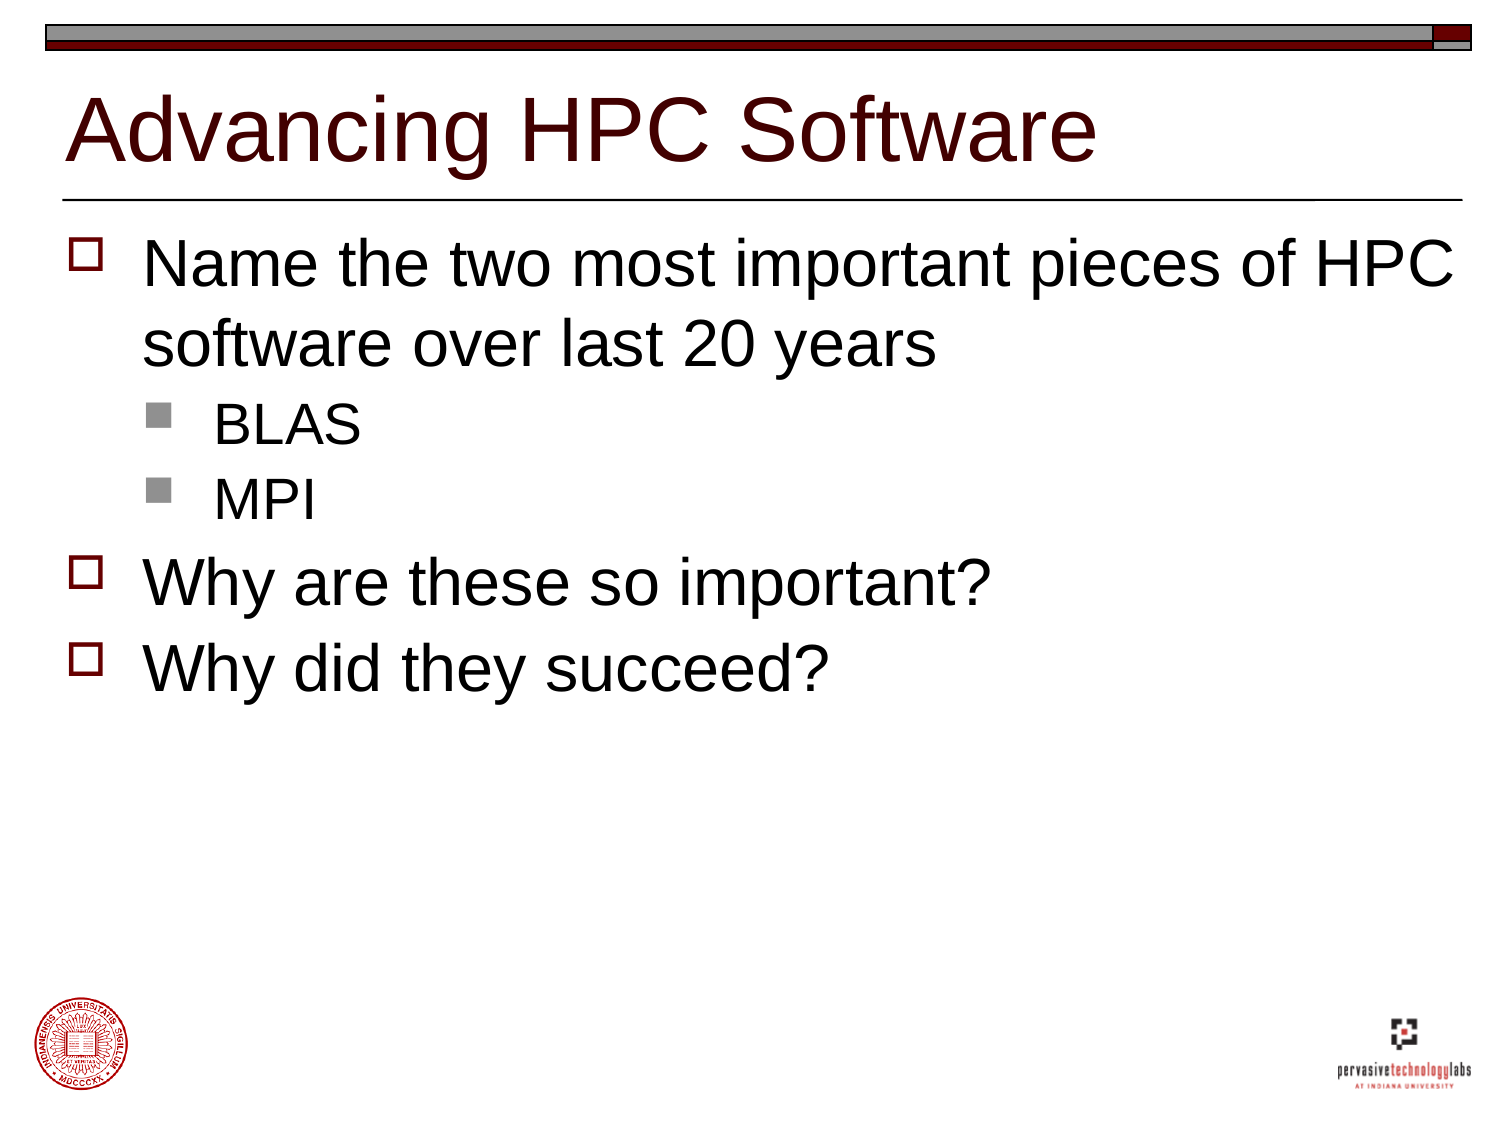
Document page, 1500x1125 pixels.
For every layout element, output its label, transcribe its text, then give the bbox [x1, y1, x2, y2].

title Advancing HPC Software [49, 62, 1476, 188]
list Name the two most important pieces of HPC software over last 20 years BLAS MPI Why are these so important? Why did they succeed? [49, 212, 1476, 1026]
picture [24, 987, 138, 1100]
picture [1337, 1026, 1475, 1108]
